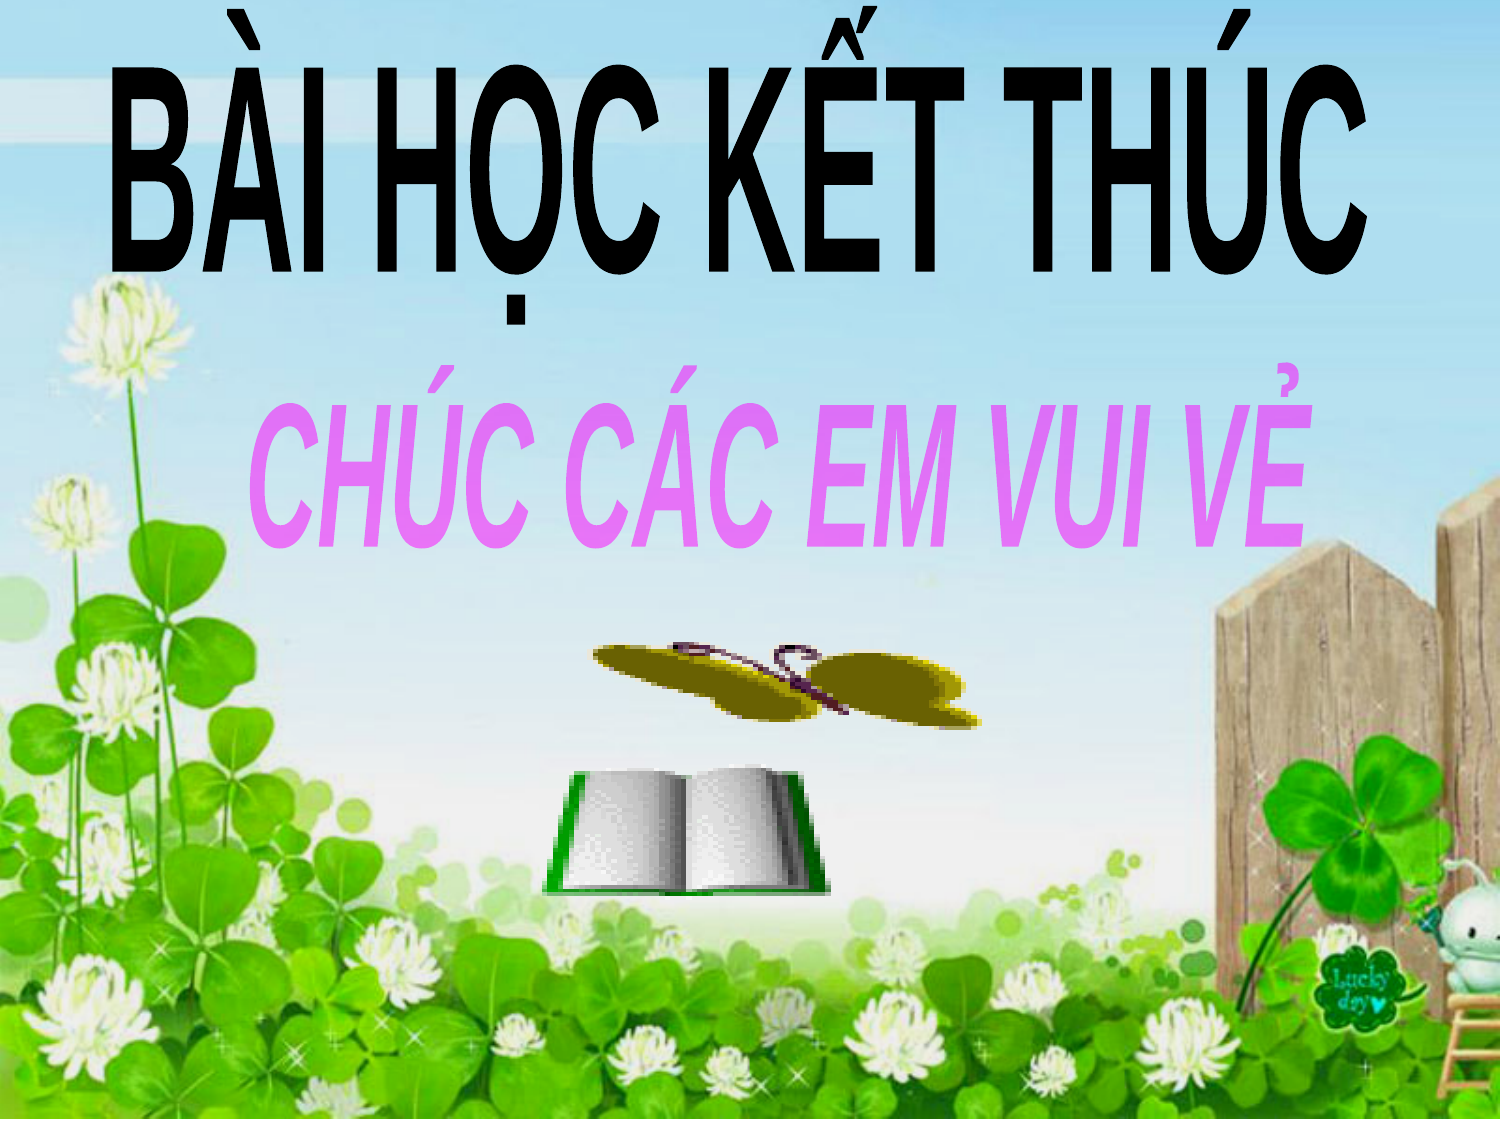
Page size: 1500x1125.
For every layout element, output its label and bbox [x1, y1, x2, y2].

picture [0, 0, 1500, 1119]
text_box [537, 587, 1026, 901]
